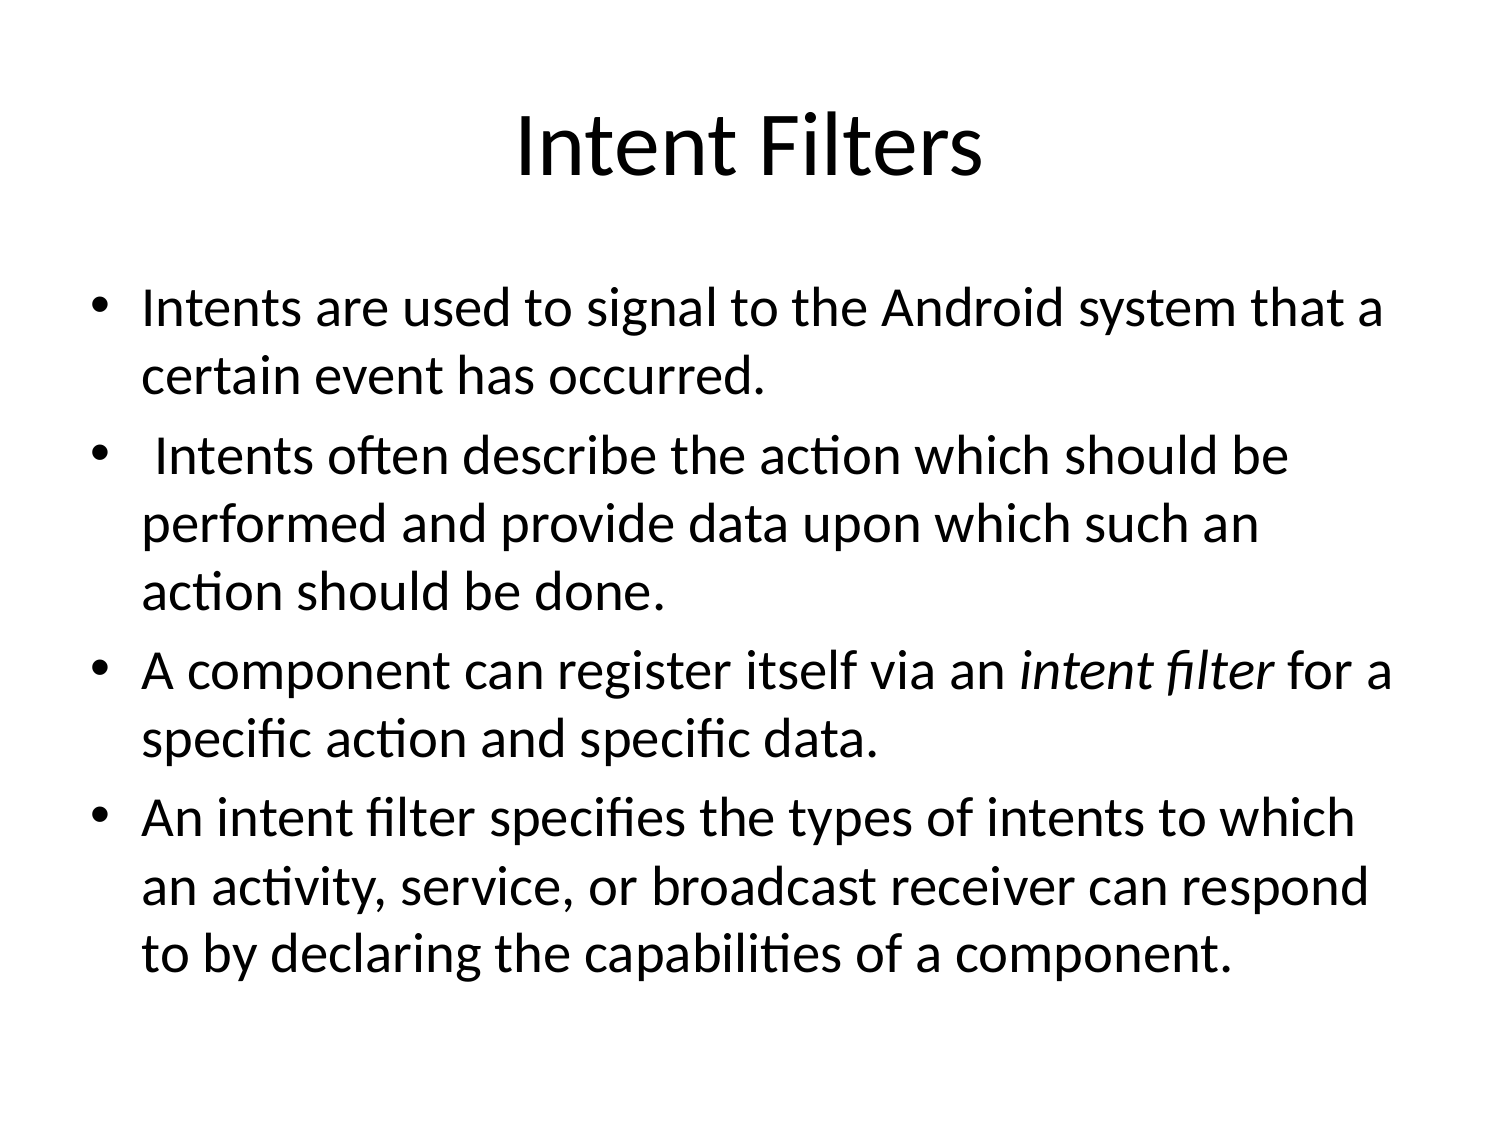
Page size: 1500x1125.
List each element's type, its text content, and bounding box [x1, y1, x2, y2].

list Intents are used to signal to the Android system that a certain event has occurred. Intents often describe the action which should be performed and provide data upon which such an action should be done. A component can register itself via an intent filter for a specific action and specific data. An intent filter specifies the types of intents to which an activity, service, or broadcast receiver can respond to by declaring the capabilities of a component. [75, 262, 1425, 1005]
title Intent Filters [75, 45, 1425, 233]
